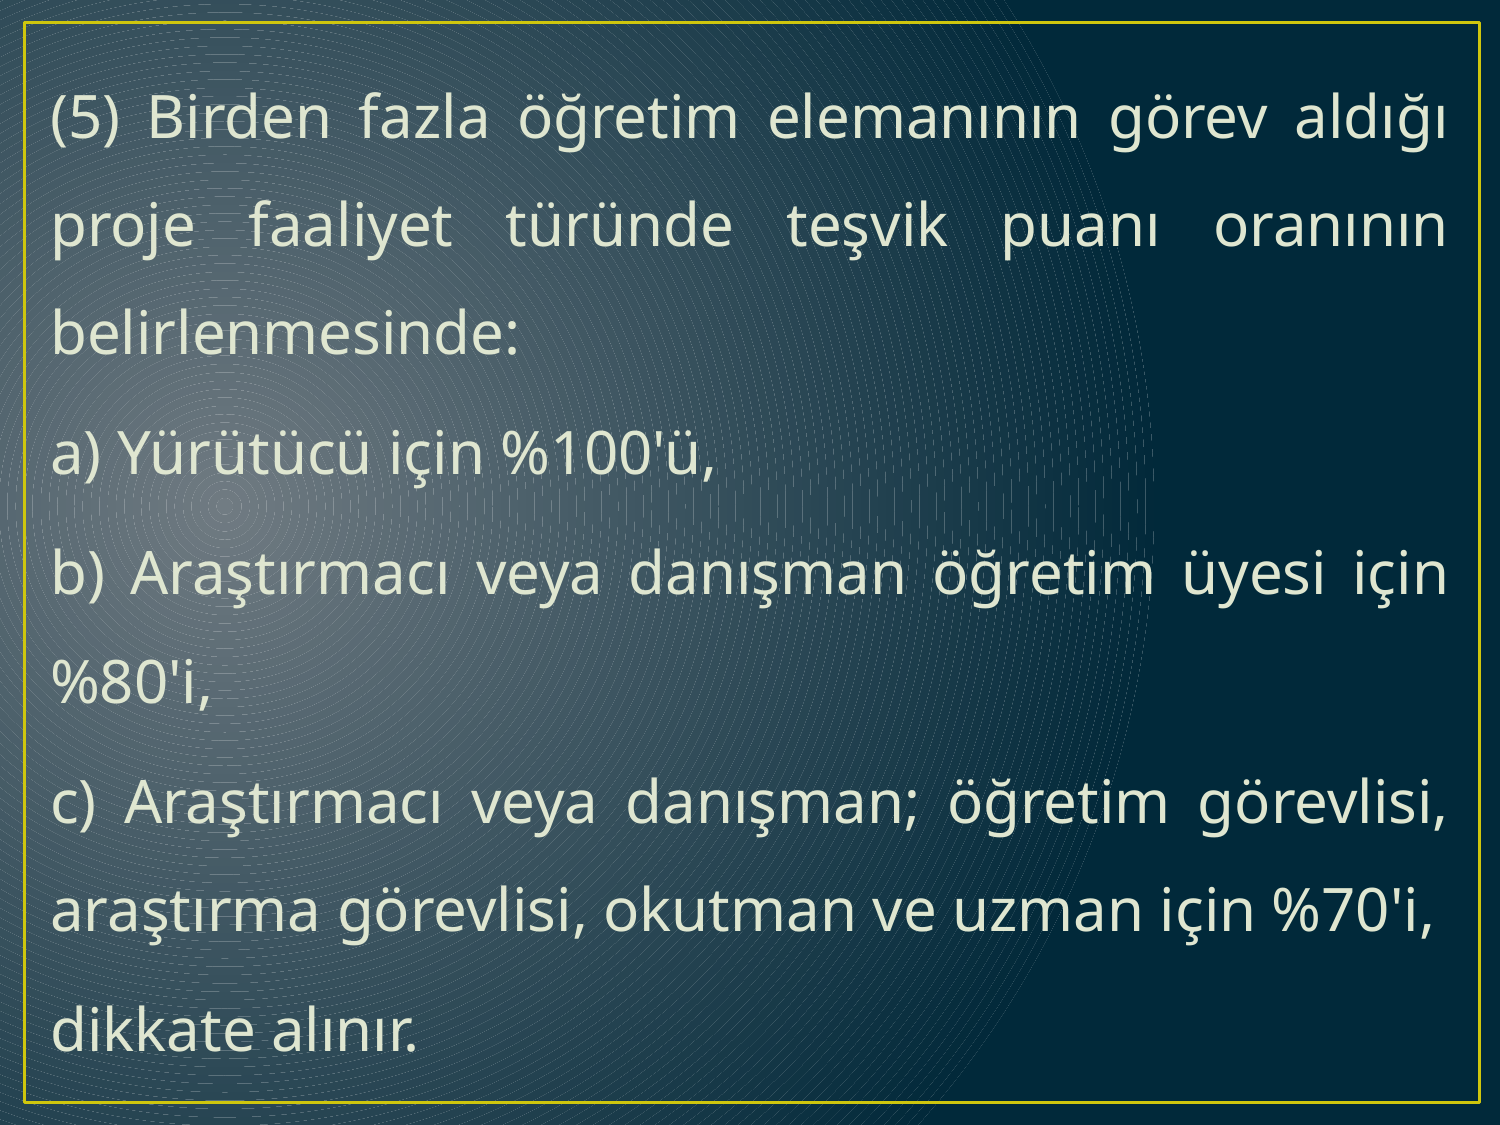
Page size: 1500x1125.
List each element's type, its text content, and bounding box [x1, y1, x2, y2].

list (5) Birden fazla öğretim elemanının görev aldığı proje faaliyet türünde teşvik puanı oranının belirlenmesinde: a) Yürütücü için %100'ü, b) Araştırmacı veya danışman öğretim üyesi için %80'i, c) Araştırmacı veya danışman; öğretim görevlisi, araştırma görevlisi, okutman ve uzman için %70'i, dikkate alınır. [35, 35, 1465, 1090]
